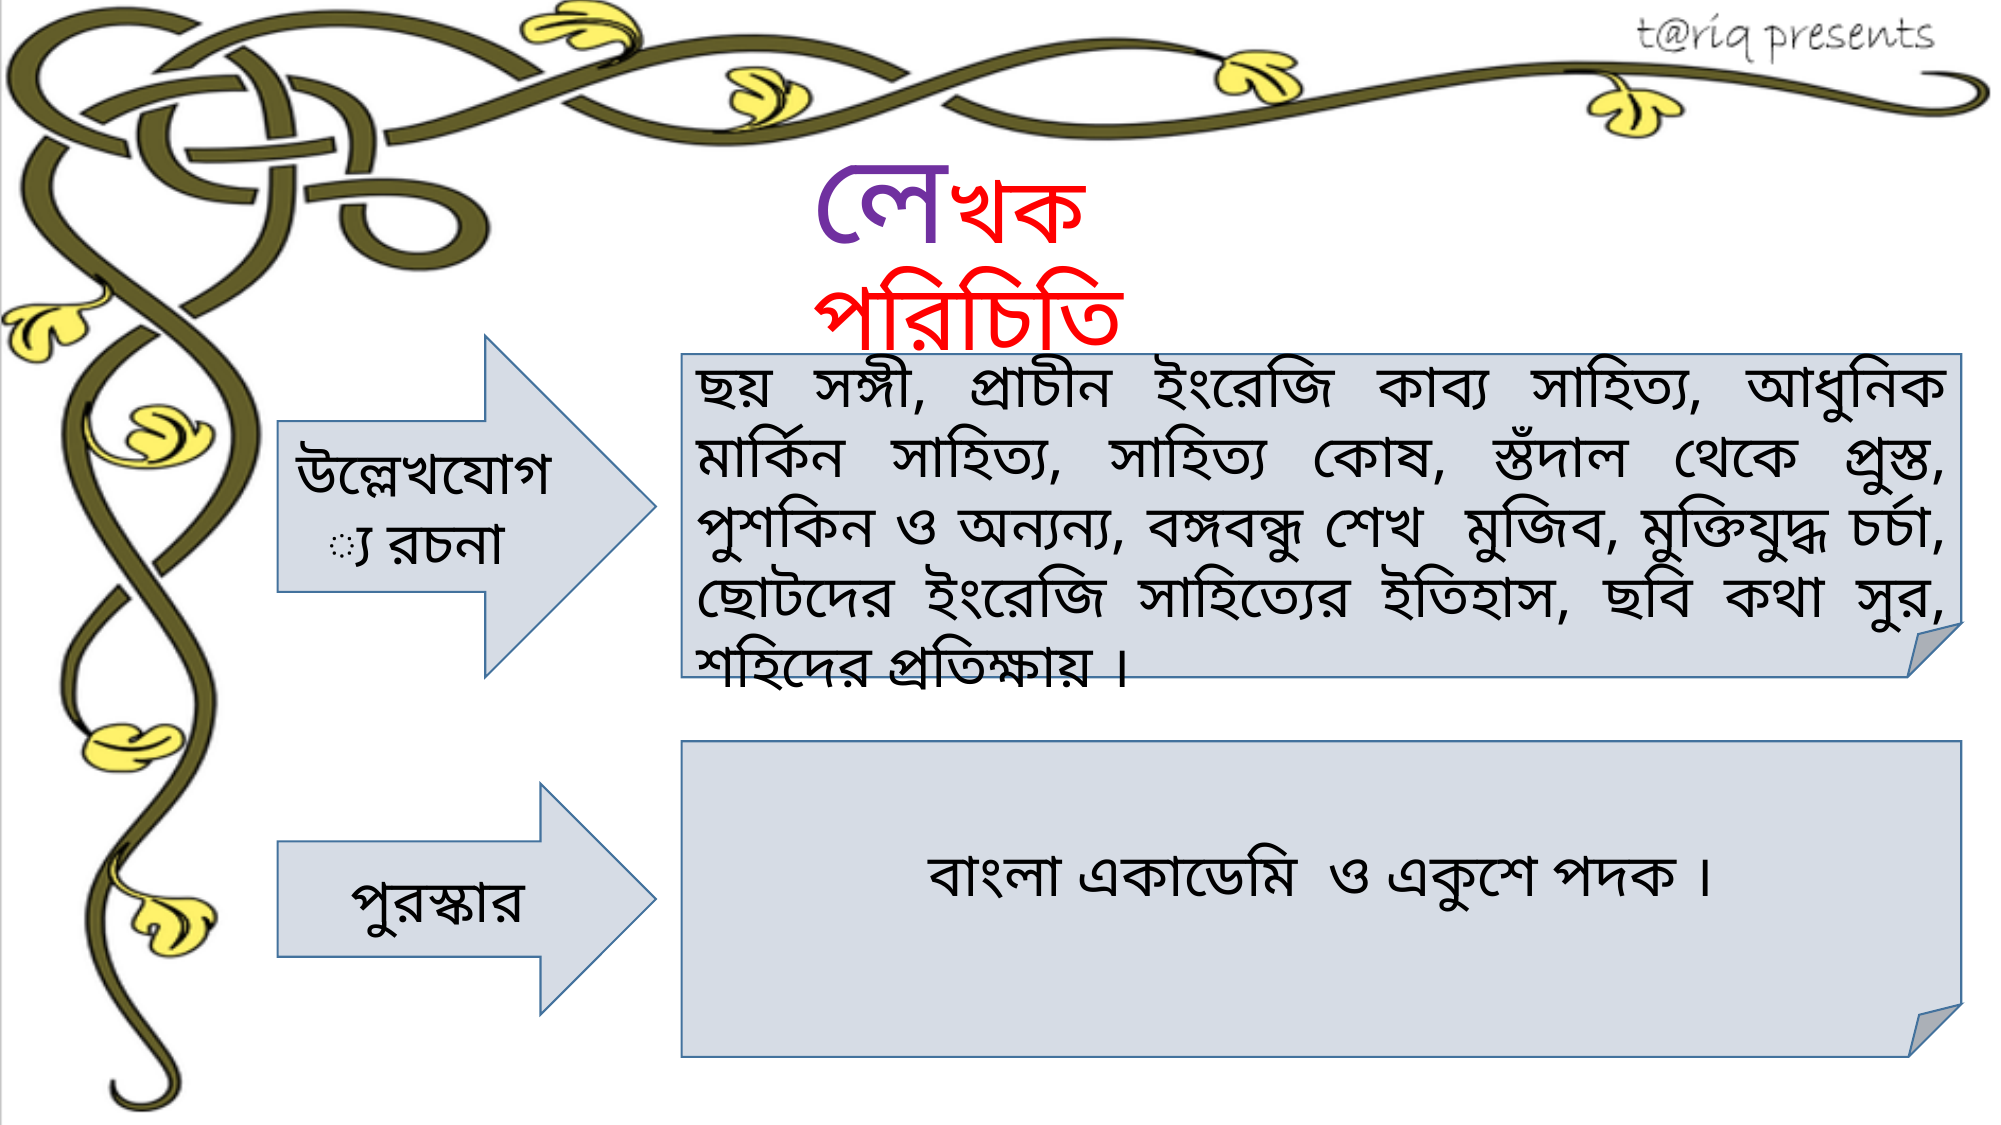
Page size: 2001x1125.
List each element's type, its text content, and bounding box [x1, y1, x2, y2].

picture [0, 0, 2001, 1125]
title লেখক পরিচিতি [797, 144, 1371, 353]
text_box উল্লেখযোগ্য রচনা [276, 333, 658, 680]
text_box পুরস্কার [276, 781, 658, 1018]
text_box বাংলা একাডেমি ও একুশে পদক । [680, 740, 1965, 1058]
text_box ছয় সঙ্গী, প্রাচীন ইংরেজি কাব্য সাহিত্য, আধুনিক মার্কিন সাহিত্য, সাহিত্য কোষ, স্তঁদাল থেকে প্রুস্ত, পুশকিন ও অন্যন্য, বঙ্গবন্ধু শেখ মুজিব, মুক্তিযুদ্ধ চর্চা, ছোটদের ইংরেজি সাহিত্যের ইতিহাস, ছবি কথা সুর, শহিদের প্রতিক্ষায় । [680, 353, 1965, 679]
